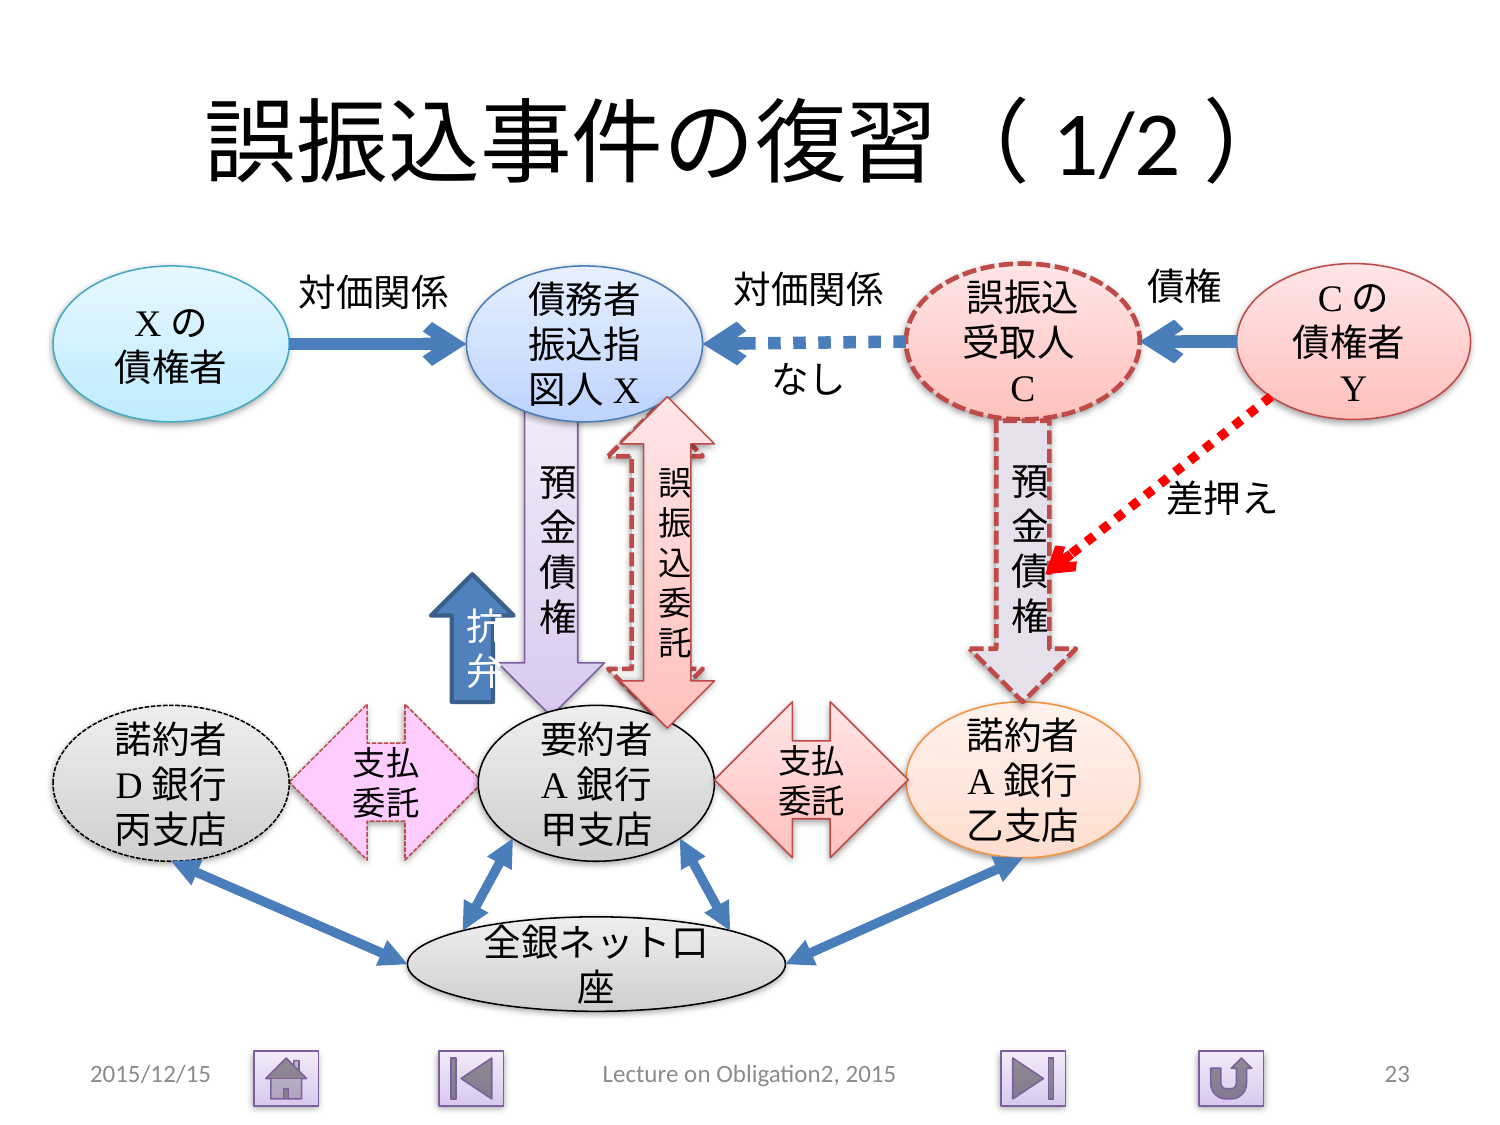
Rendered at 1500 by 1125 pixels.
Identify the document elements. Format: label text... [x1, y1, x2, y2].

text_box 抗弁 [429, 572, 516, 705]
text_box 振込委託 [607, 448, 637, 679]
text_box 支払委託 [713, 701, 909, 836]
footer Lecture on Obligation2, 2015 [512, 1042, 988, 1103]
text_box 誤振込委託 [619, 396, 716, 729]
text_box 債務者 振込指図人X [466, 265, 697, 423]
text_box 諾約者 A銀行乙支店 [905, 701, 1141, 859]
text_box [170, 838, 1024, 1012]
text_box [1126, 255, 1244, 342]
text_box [1045, 396, 1318, 575]
text_box Xの 債権者 [52, 265, 290, 423]
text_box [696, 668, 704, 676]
text_box Cの 債権者Y [1236, 262, 1472, 421]
text_box 預金債権 [969, 420, 1077, 703]
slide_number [75, 1042, 425, 1103]
text_box 要約者 A銀行甲支店 [477, 704, 715, 836]
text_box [702, 258, 907, 411]
slide_number 23 [1074, 1042, 1425, 1103]
text_box 諾約者 D銀行 丙支店 [52, 704, 291, 862]
text_box 誤振込受取人C [912, 262, 1140, 419]
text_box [278, 260, 469, 345]
text_box 預金債権 [497, 419, 606, 710]
text_box 支払委託 [293, 704, 474, 836]
title 誤振込事件の復習（1/2） [75, 45, 1425, 233]
